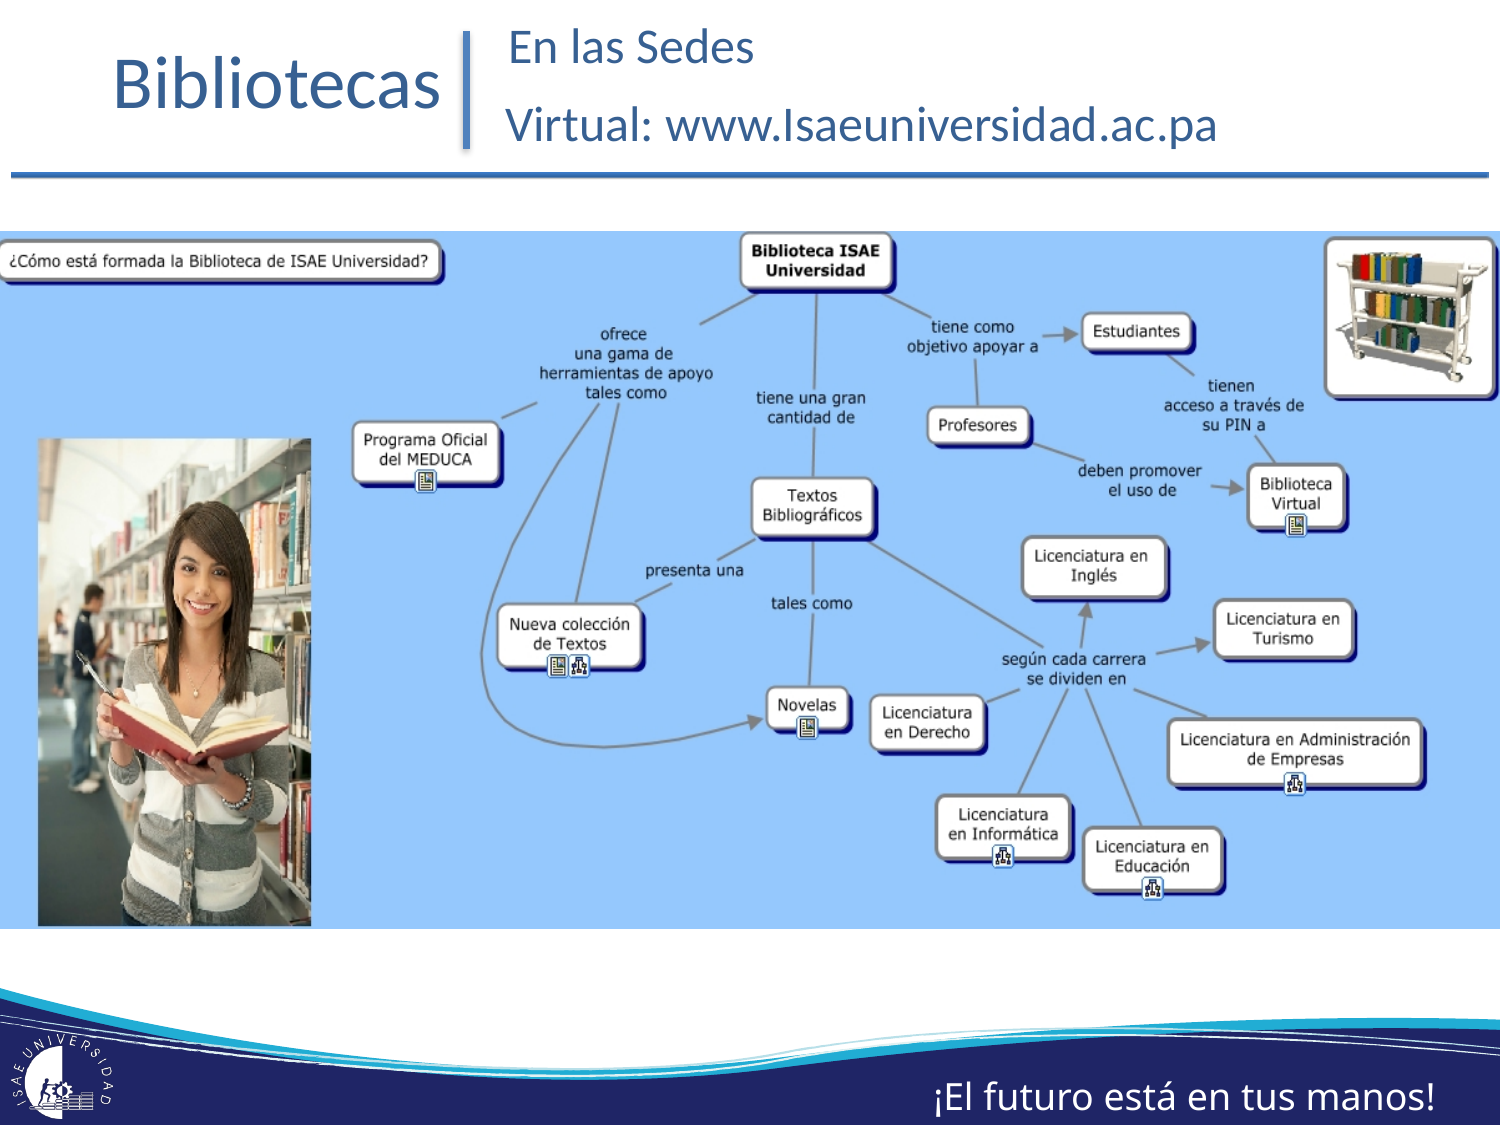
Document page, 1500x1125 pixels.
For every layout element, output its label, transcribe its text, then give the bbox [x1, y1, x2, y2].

list En las Sedes [431, 0, 833, 82]
title Bibliotecas [76, 0, 479, 173]
picture [0, 231, 1500, 929]
picture [11, 1034, 113, 1119]
picture [11, 172, 1489, 180]
list Virtual: www.Isaeuniversidad.ac.pa [454, 54, 1270, 160]
